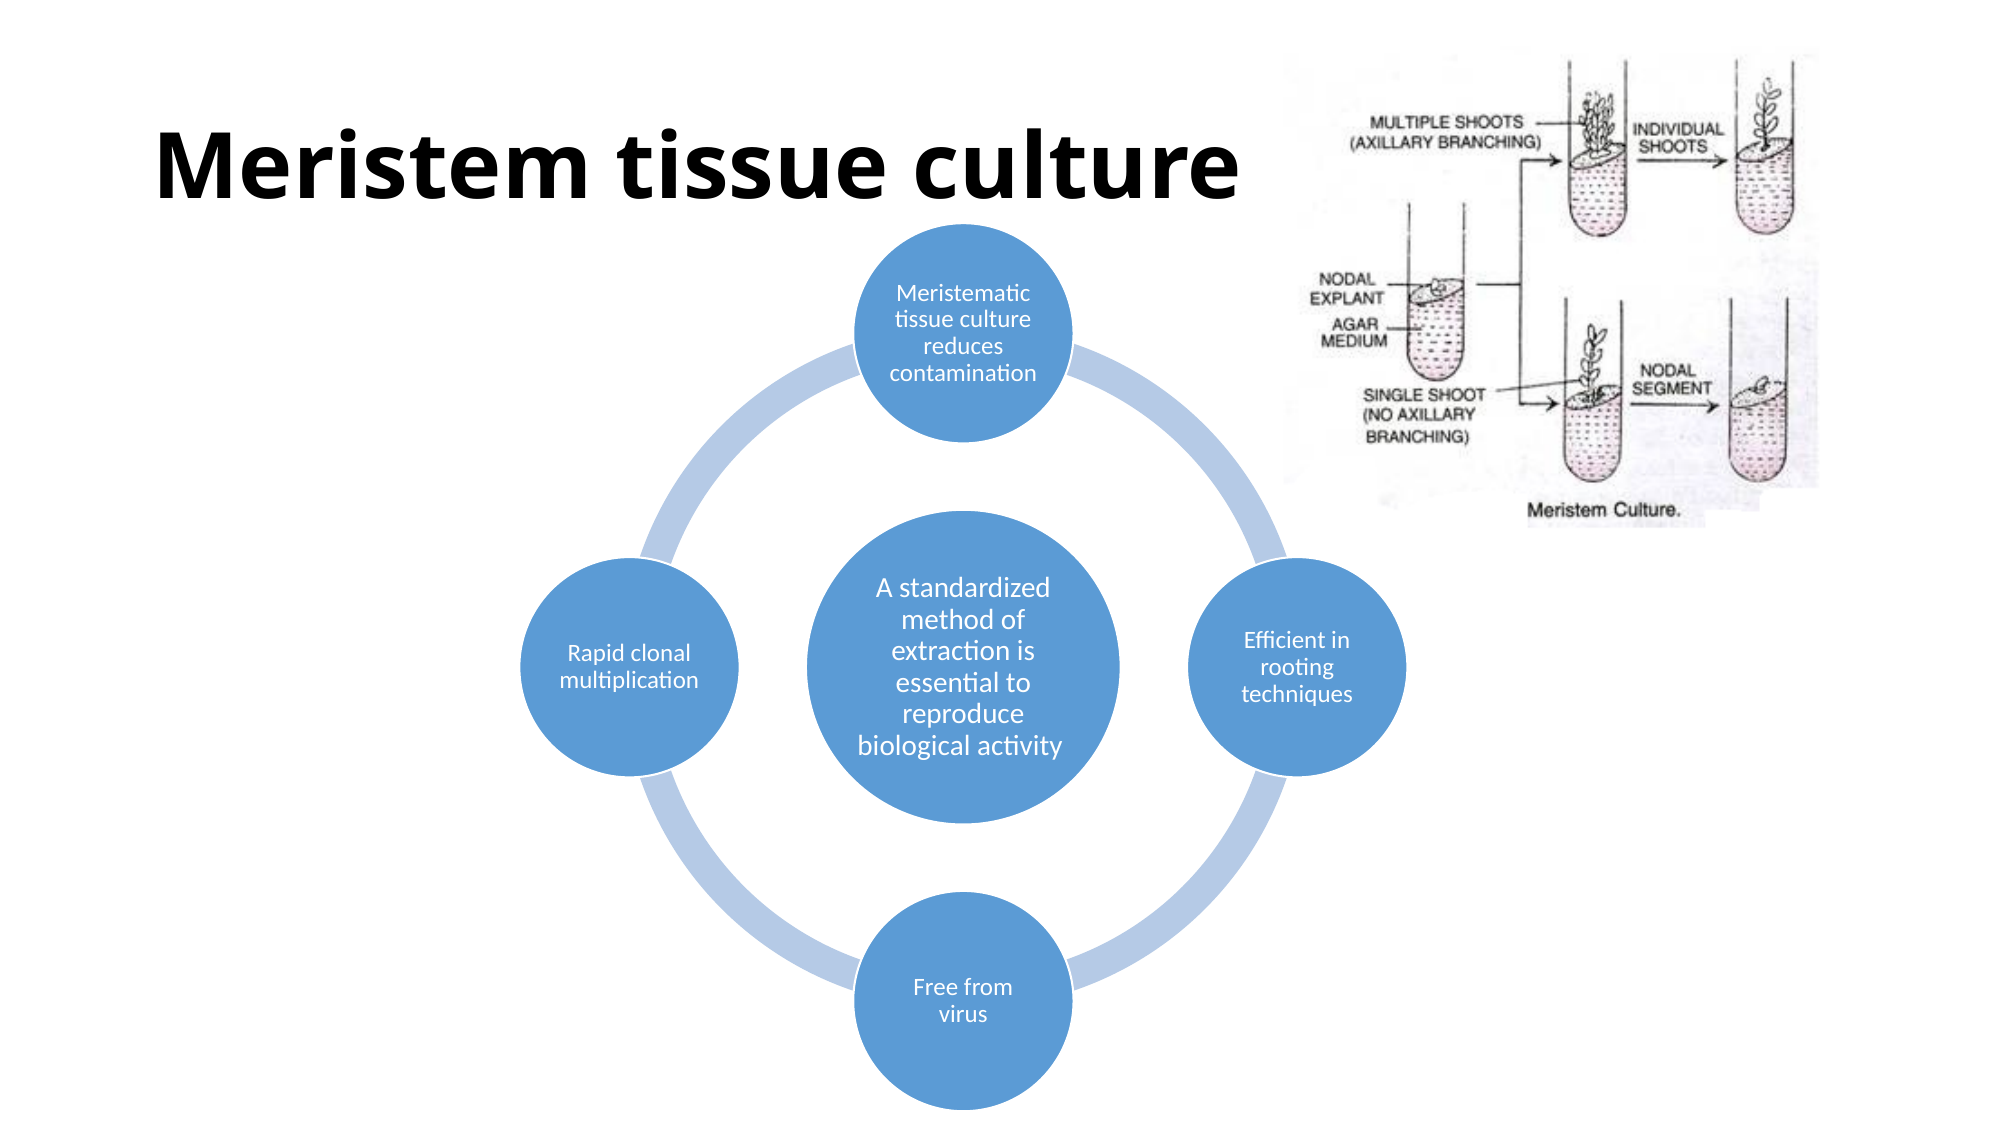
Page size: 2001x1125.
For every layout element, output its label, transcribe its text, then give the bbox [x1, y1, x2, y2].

title Meristem tissue culture [137, 59, 1257, 278]
picture [1257, 42, 1863, 557]
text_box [296, 222, 1631, 1112]
